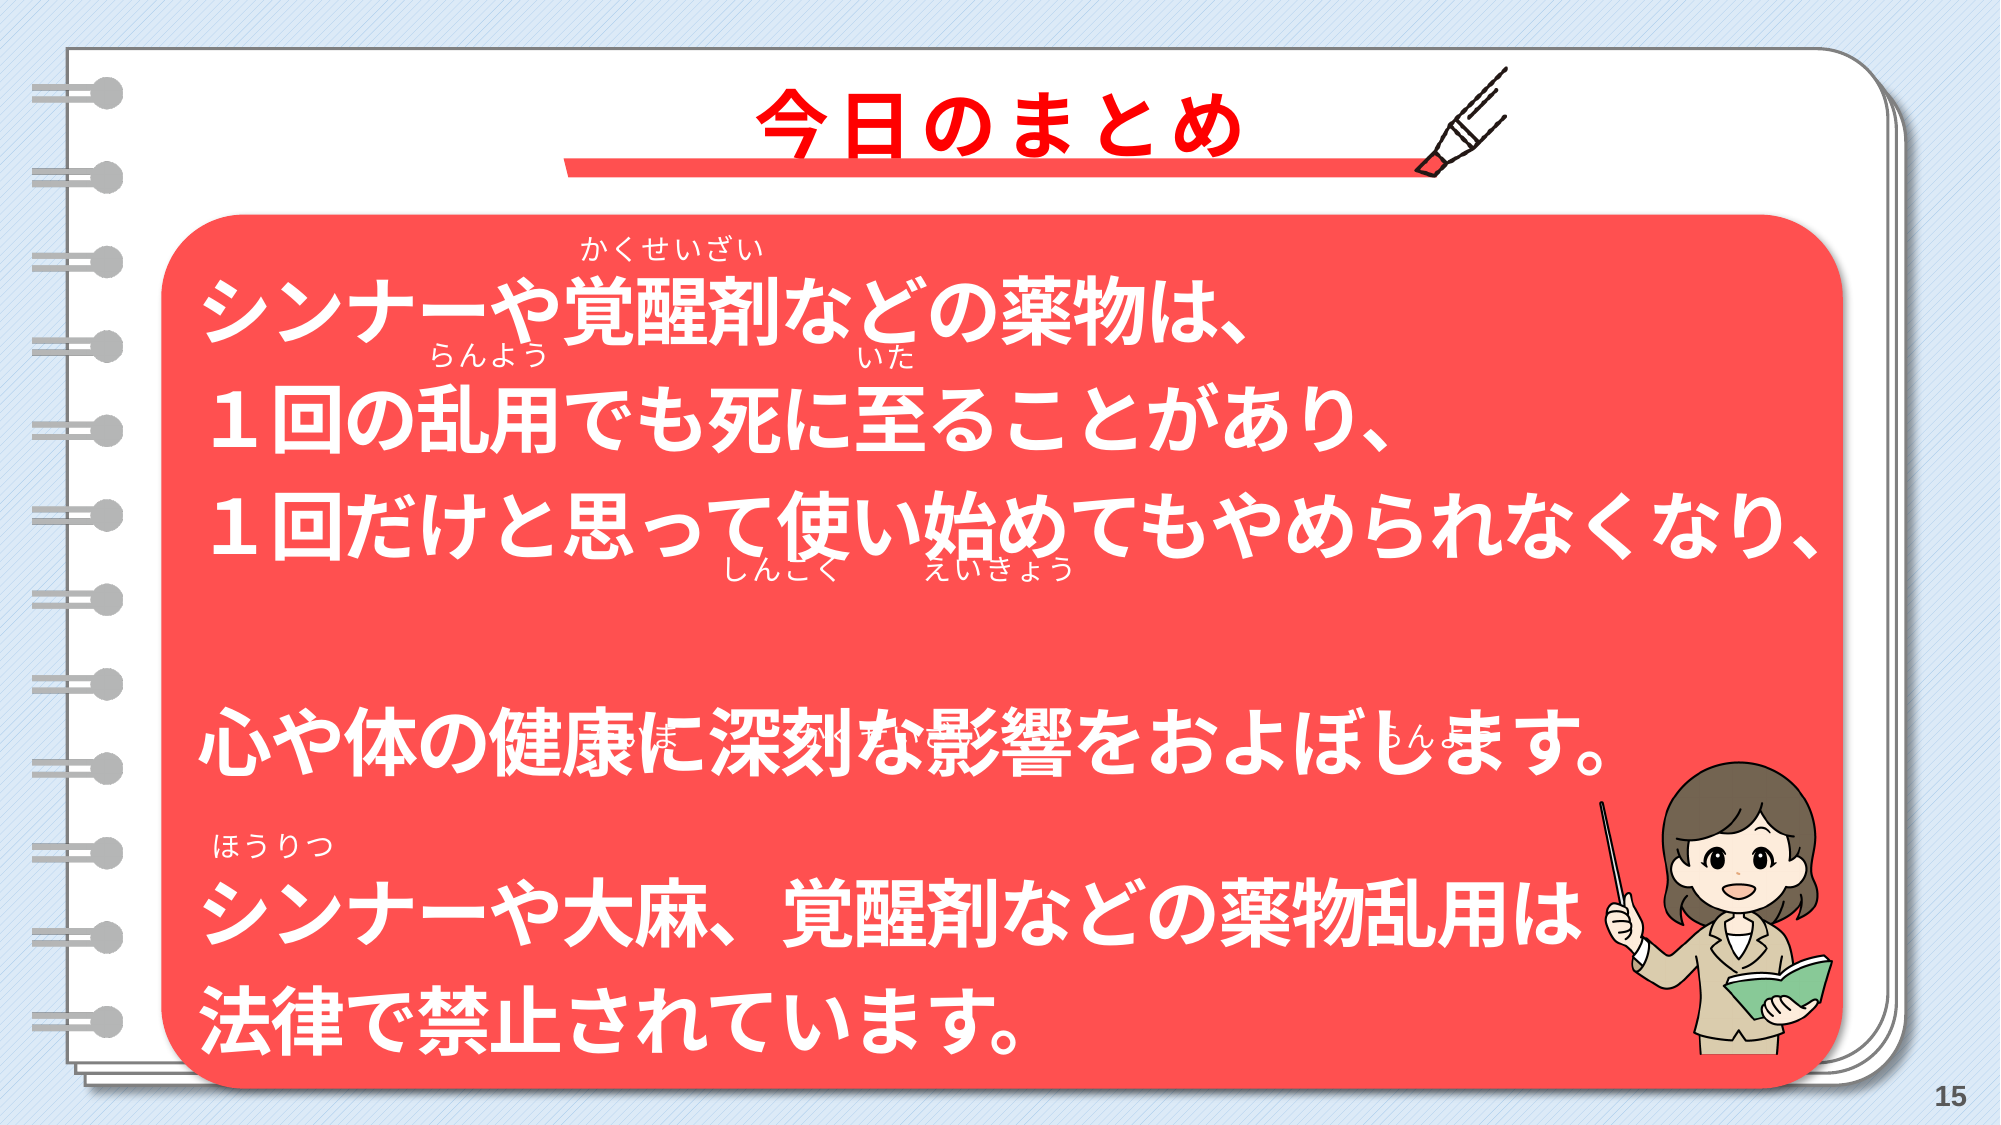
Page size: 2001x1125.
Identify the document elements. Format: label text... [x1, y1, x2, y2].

text_box [561, 156, 1440, 179]
text_box かくせいざい [782, 710, 999, 761]
picture [1598, 761, 1834, 1056]
text_box ほうりつ [196, 820, 350, 871]
text_box かくせいざい [564, 223, 781, 274]
picture [32, 77, 123, 1038]
text_box えいきょう [907, 543, 1093, 594]
text_box らんよう [412, 330, 566, 380]
text_box いた [840, 331, 931, 382]
picture [1414, 66, 1509, 178]
text_box らんよう [1360, 710, 1514, 761]
slide_number 15 [1532, 1065, 1983, 1125]
text_box しんこく [705, 543, 859, 594]
title 今日のまとめ [563, 49, 1438, 156]
text_box たいま [573, 711, 696, 761]
text_box シンナーや覚醒剤などの薬物は、 １回の乱用でも死に至ることがあり、 １回だけと思って使い始めてもやめられなくなり、 心や体の健康に深刻な影響をおよぼします。 シンナーや大麻、覚醒剤などの薬物乱用は 法律で禁止されています。 [161, 214, 1843, 1089]
